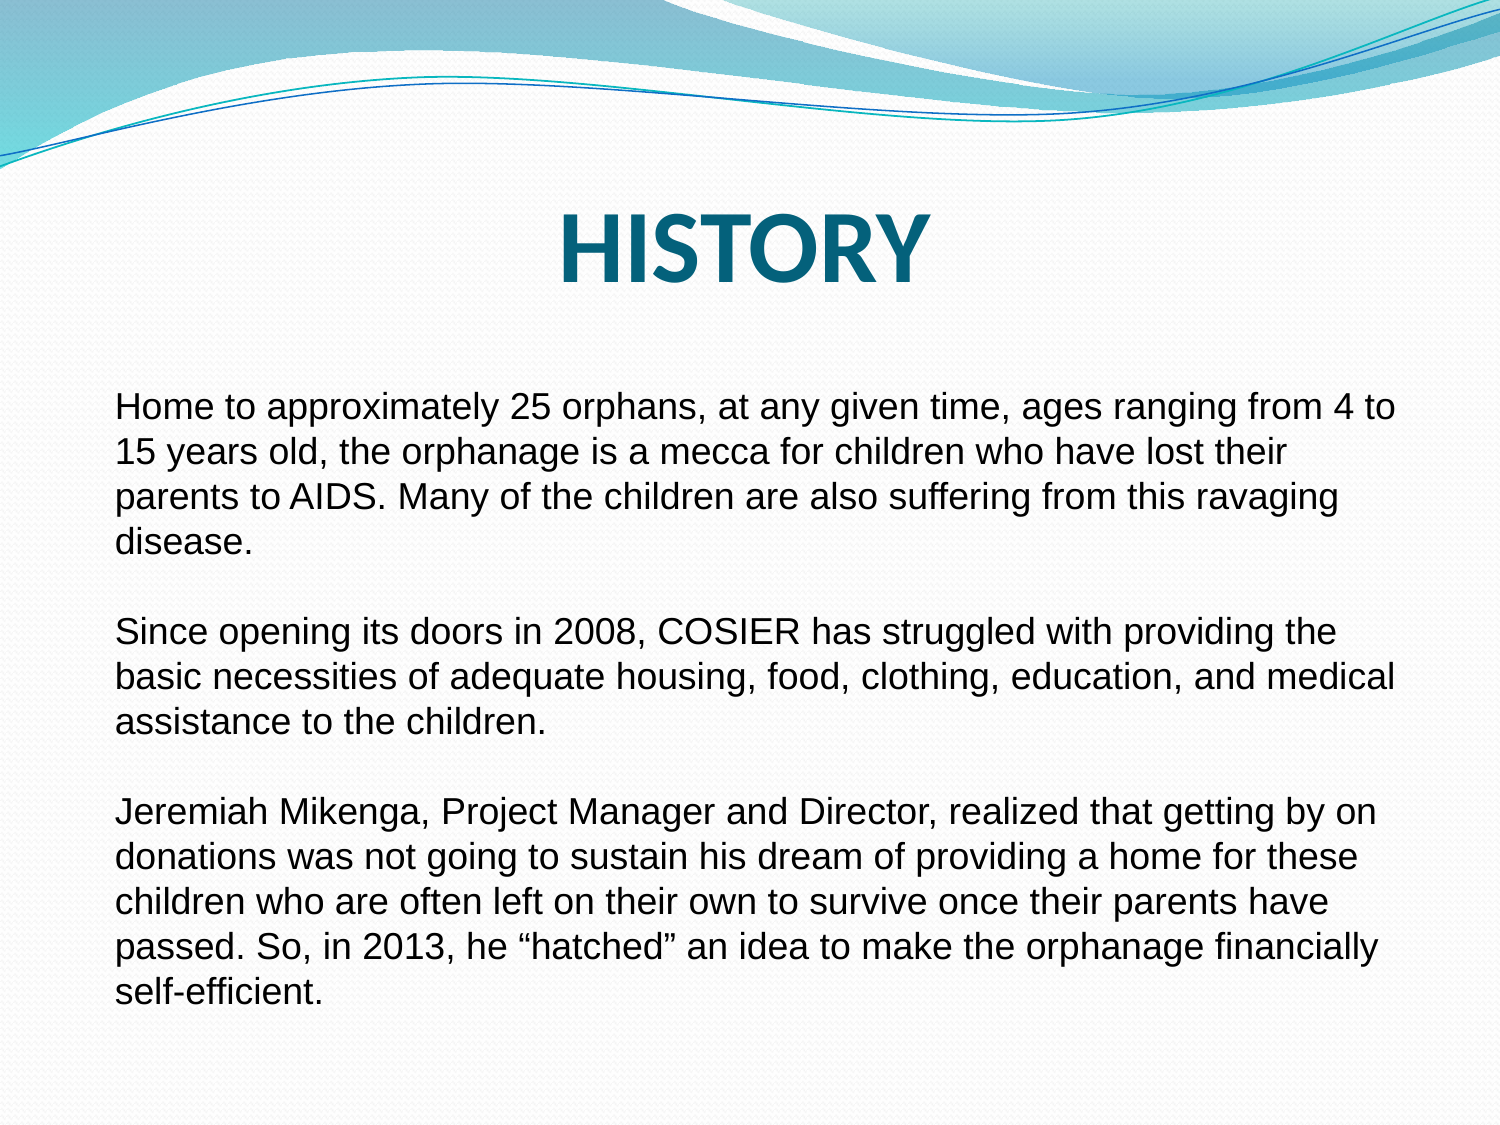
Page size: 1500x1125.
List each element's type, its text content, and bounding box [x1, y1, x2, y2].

title HISTORY [75, 115, 1438, 303]
text_box Home to approximately 25 orphans, at any given time, ages ranging from 4 to 15 years old, the orphanage is a mecca for children who have lost their parents to AIDS. Many of the children are also suffering from this ravaging disease. Since opening its doors in 2008, COSIER has struggled with providing the basic necessities of adequate housing, food, clothing, education, and medical assistance to the children. Jeremiah Mikenga, Project Manager and Director, realized that getting by on donations was not going to sustain his dream of providing a home for these children who are often left on their own to survive once their parents have passed. So, in 2013, he “hatched” an idea to make the orphanage financially self-efficient. [99, 374, 1413, 1020]
